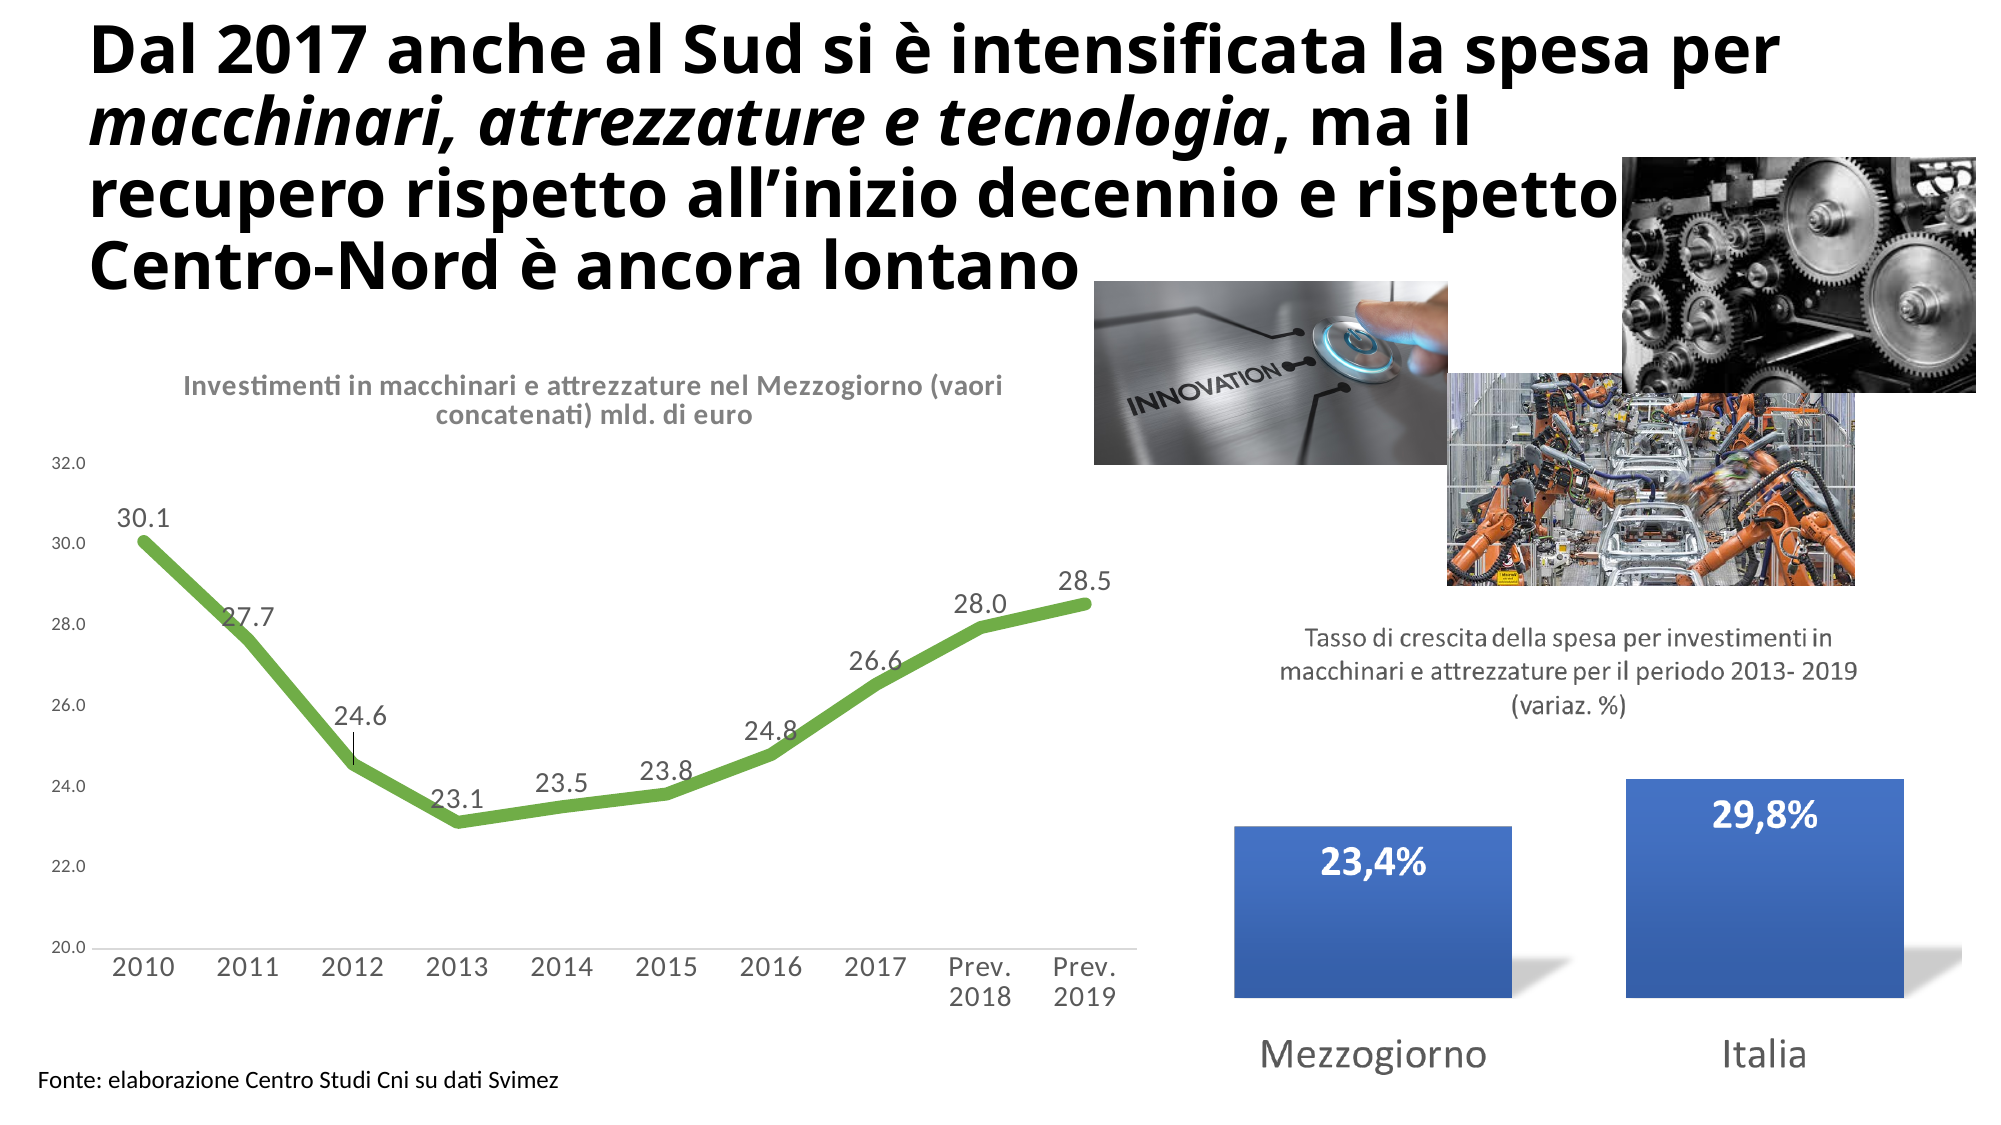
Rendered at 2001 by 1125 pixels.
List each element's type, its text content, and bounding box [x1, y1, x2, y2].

picture [1160, 608, 1977, 1088]
picture [1093, 157, 1976, 586]
text_box Fonte: elaborazione Centro Studi Cni su dati Svimez [23, 1056, 932, 1102]
title Dal 2017 anche al Sud si è intensificata la spesa per macchinari, attrezzature e tecnologia, ma il recupero rispetto all’inizio decennio e rispetto al Centro-Nord è ancora lontano [73, 51, 1799, 269]
chart [28, 342, 1161, 1028]
